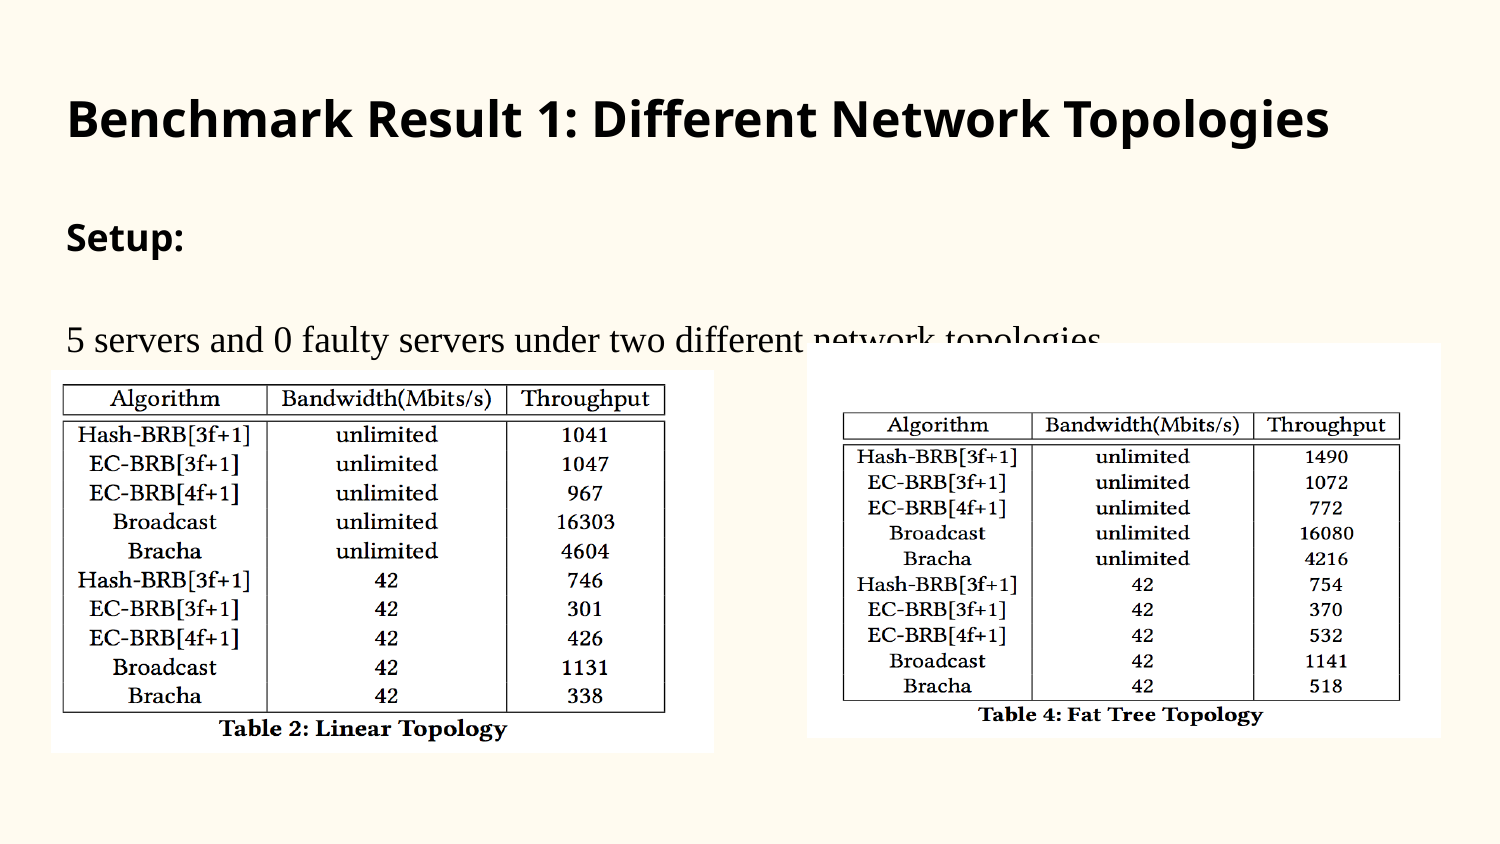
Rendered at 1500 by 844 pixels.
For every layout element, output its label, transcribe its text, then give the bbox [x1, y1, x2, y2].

picture [50, 370, 714, 753]
list Setup: 5 servers and 0 faulty servers under two different network topologies [51, 192, 1466, 750]
picture [807, 343, 1441, 738]
title Benchmark Result 1: Different Network Topologies [51, 72, 1449, 174]
